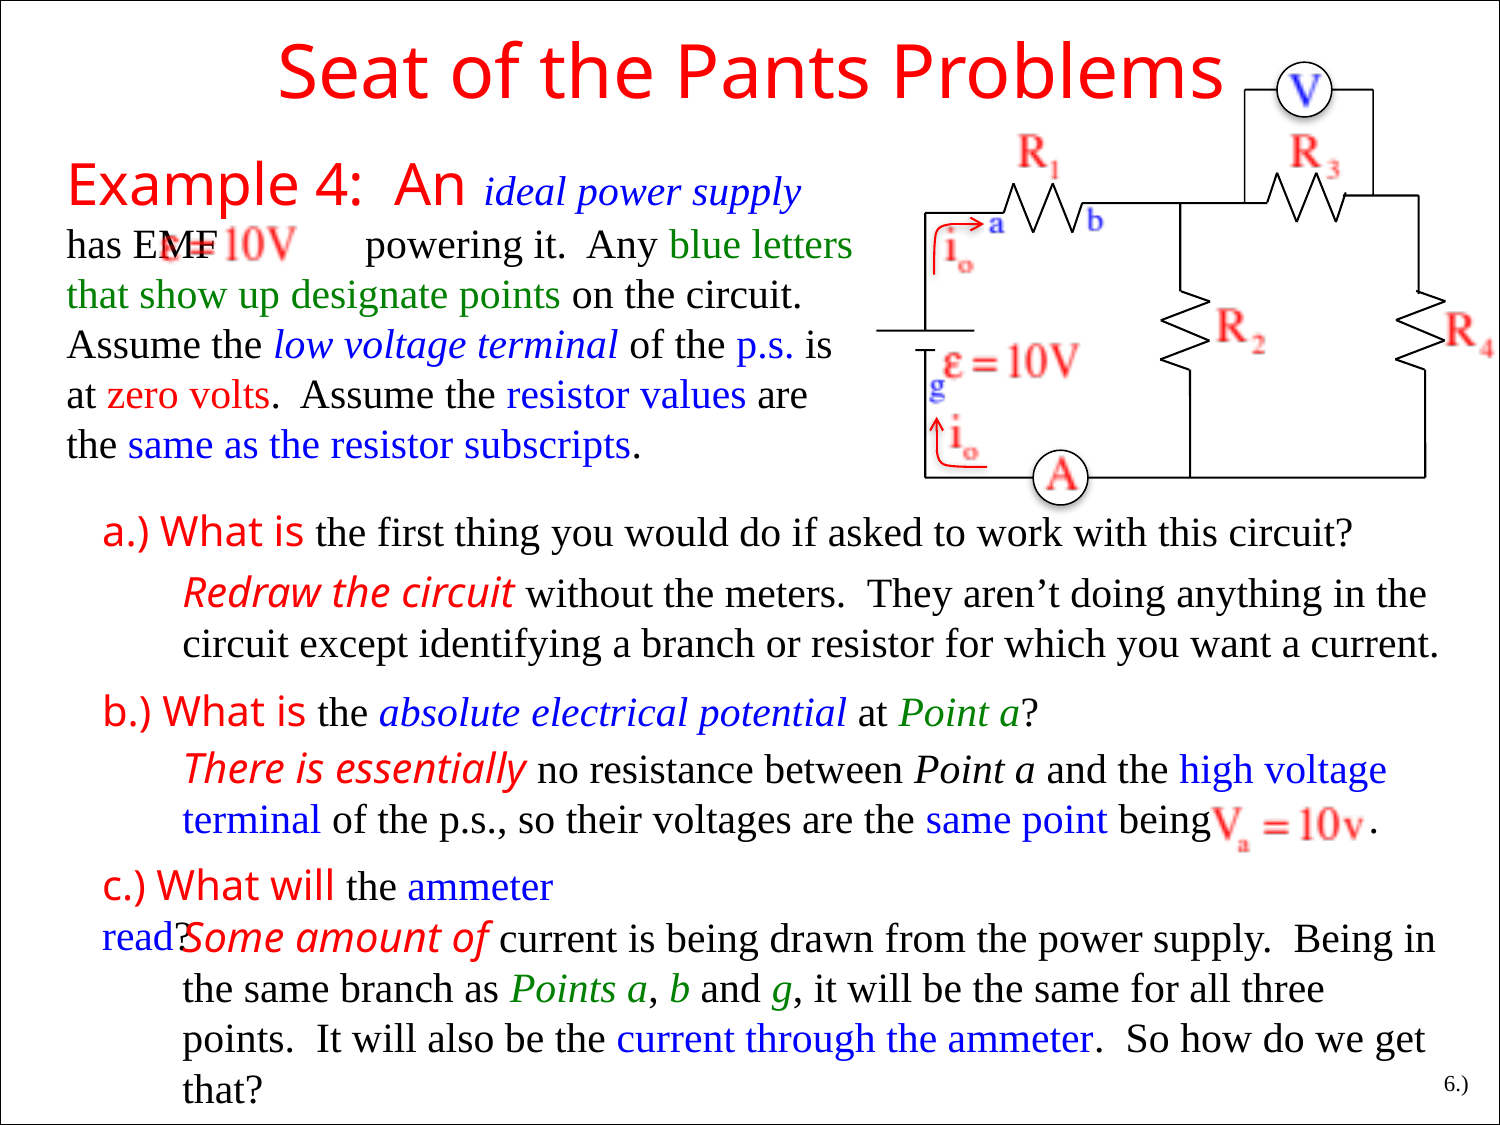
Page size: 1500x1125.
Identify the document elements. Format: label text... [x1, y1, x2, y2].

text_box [154, 221, 303, 269]
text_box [1011, 125, 1066, 181]
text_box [1003, 183, 1083, 233]
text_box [984, 212, 1007, 238]
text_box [1276, 61, 1333, 118]
text_box c.) What will the ammeter read? [87, 851, 669, 967]
text_box 6.) [1461, 1061, 1483, 1103]
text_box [1145, 305, 1206, 356]
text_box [938, 219, 978, 278]
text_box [1206, 798, 1365, 857]
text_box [1285, 125, 1344, 184]
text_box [1083, 201, 1109, 234]
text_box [943, 406, 983, 465]
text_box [1211, 300, 1270, 358]
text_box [938, 338, 1087, 386]
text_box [1439, 304, 1500, 362]
text_box Some amount of current is being drawn from the power supply. Being in the same branch as Points a, b and g, it will be the same for all three points. It will also be the current through the ammeter. So how do we get that? [167, 903, 1461, 1119]
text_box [1266, 172, 1346, 223]
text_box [1320, 90, 1337, 125]
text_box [926, 374, 952, 407]
text_box b.) What is the absolute electrical potential at Point a? [87, 677, 1066, 742]
text_box [0, 0, 1500, 1125]
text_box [1380, 305, 1436, 355]
text_box Example 4: An ideal power supply has EMF powering it. Any blue letters that show up designate points on the circuit. Assume the low voltage terminal of the p.s. is at zero volts. Assume the resistor values are the same as the resistor subscripts. [51, 139, 877, 475]
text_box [1032, 450, 1089, 506]
